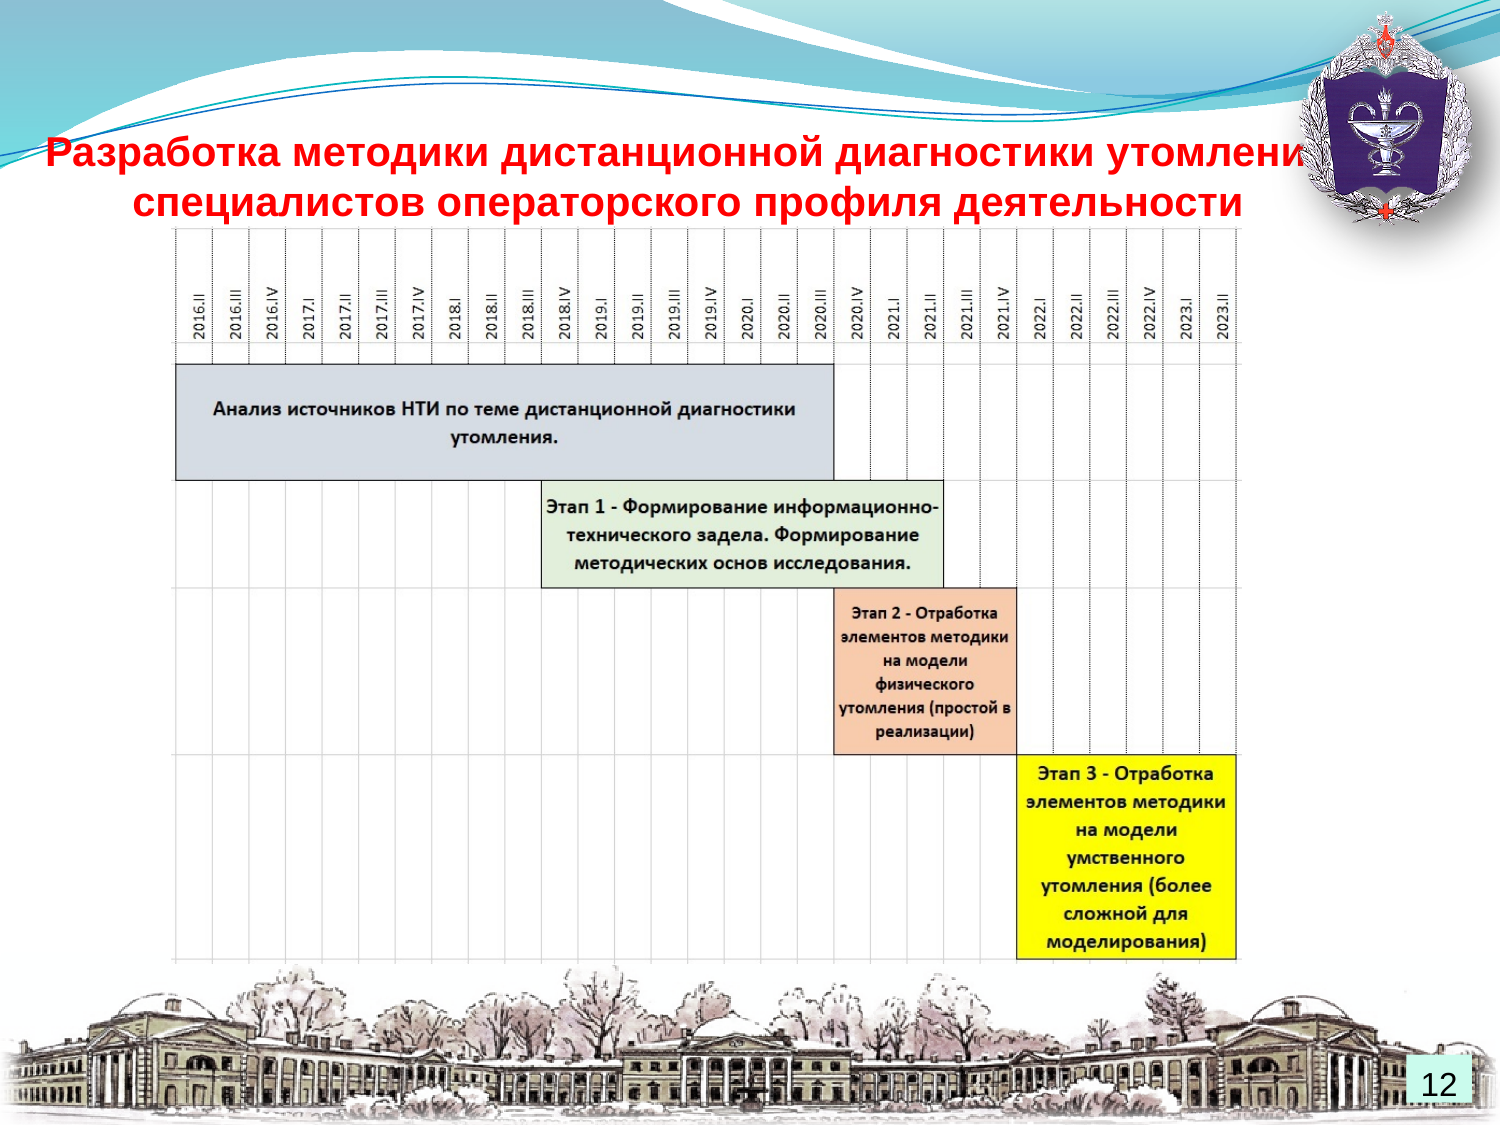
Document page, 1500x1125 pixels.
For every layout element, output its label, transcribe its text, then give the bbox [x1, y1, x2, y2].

title Разработка методики дистанционной диагностики утомления специалистов операторского профиля деятельности [41, 119, 1279, 226]
picture [1296, 10, 1477, 232]
picture [170, 226, 1242, 964]
picture [0, 951, 1500, 1125]
